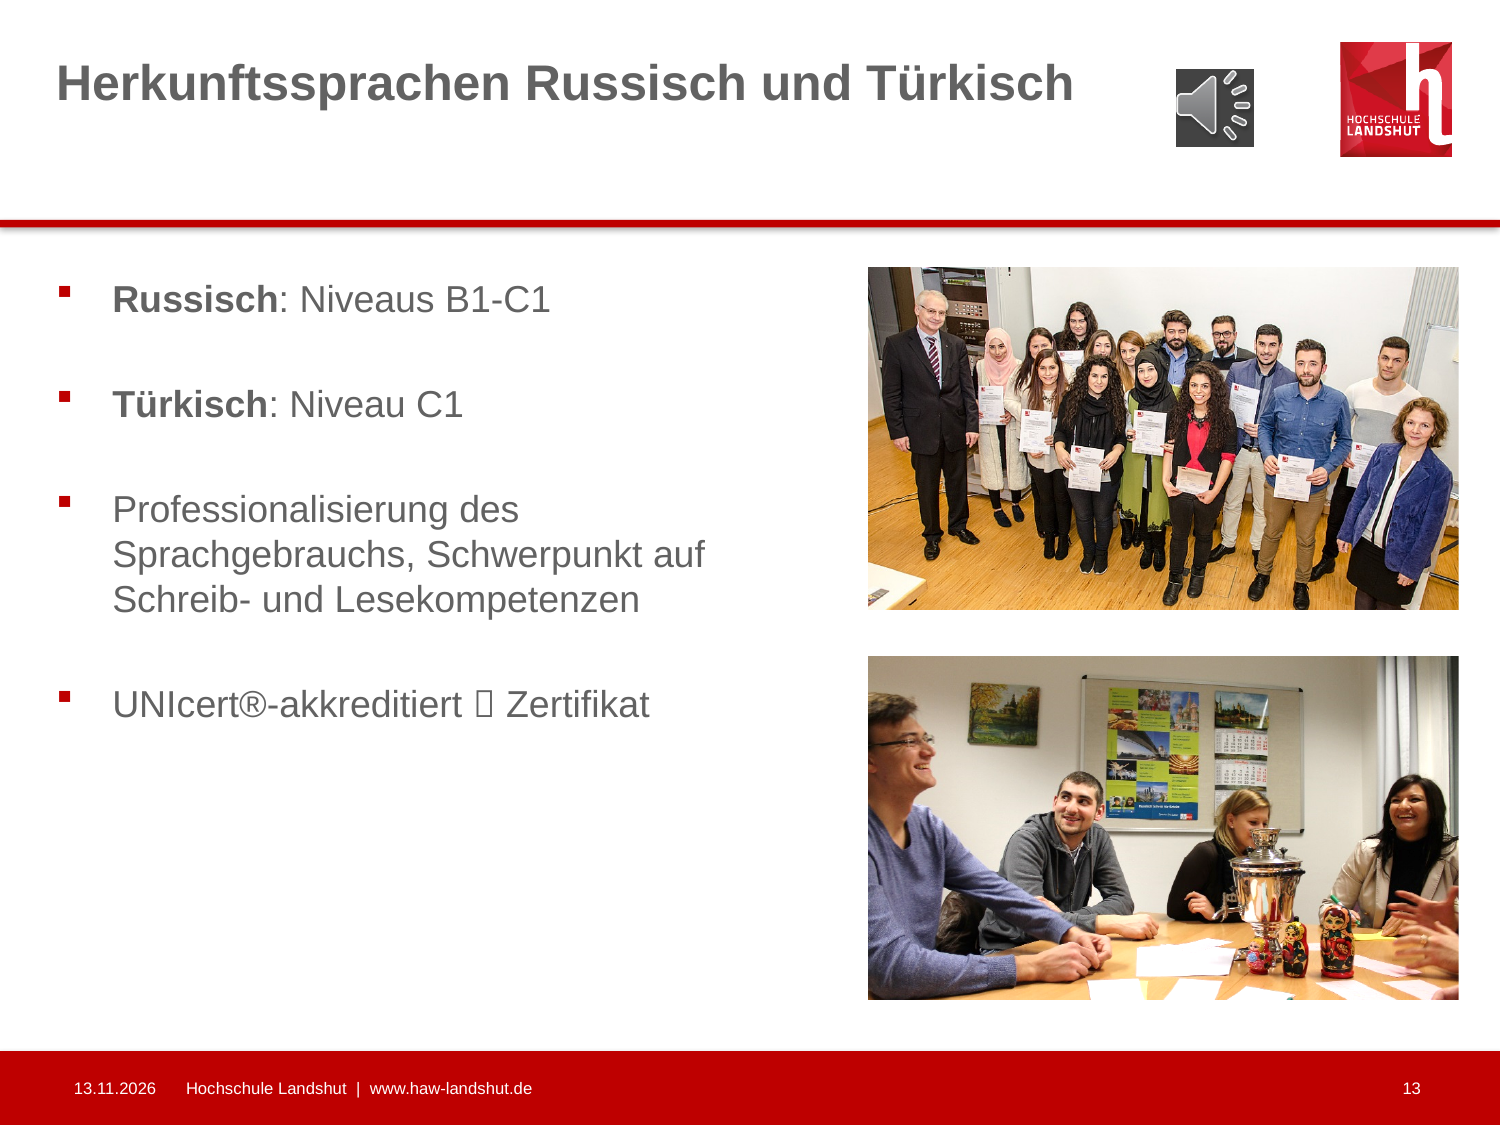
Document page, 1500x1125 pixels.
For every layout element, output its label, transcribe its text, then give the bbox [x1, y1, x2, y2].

picture [1174, 67, 1256, 148]
title Herkunftssprachen Russisch und Türkisch [41, 42, 1294, 173]
list Russisch: Niveaus B1-C1 Türkisch: Niveau C1 Professionalisierung des Sprachgebrauchs, Schwerpunkt auf Schreib- und Lesekompetenzen UNIcert®-akkreditiert  Zertifikat [41, 267, 821, 1000]
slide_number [41, 1070, 172, 1118]
picture [867, 266, 1459, 610]
footer Hochschule Landshut | www.haw-landshut.de [172, 1070, 951, 1118]
picture [867, 656, 1459, 1000]
